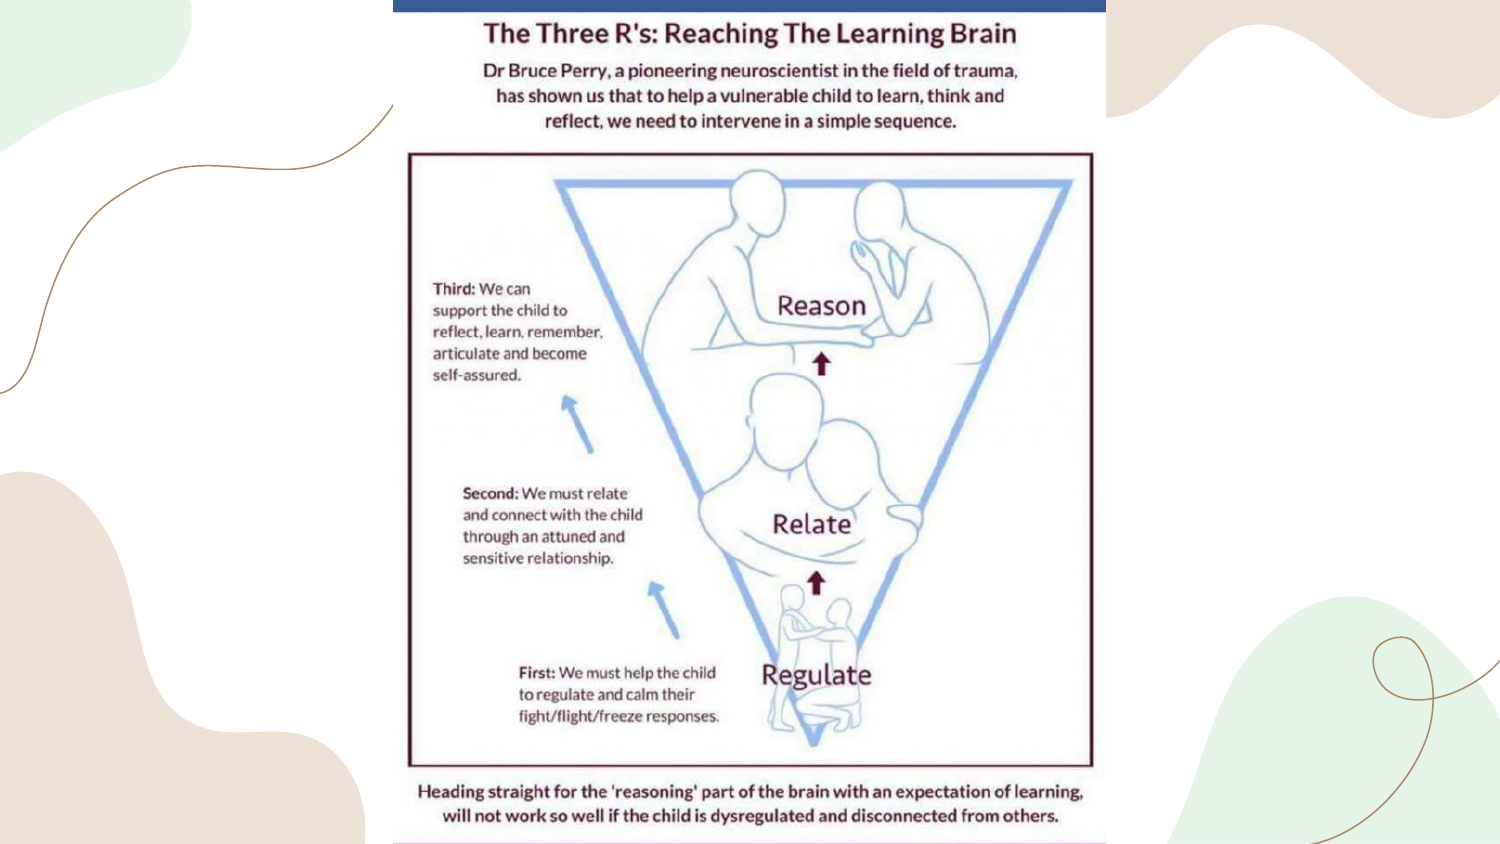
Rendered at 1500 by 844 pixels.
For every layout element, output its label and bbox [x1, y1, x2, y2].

picture [393, 0, 1107, 844]
